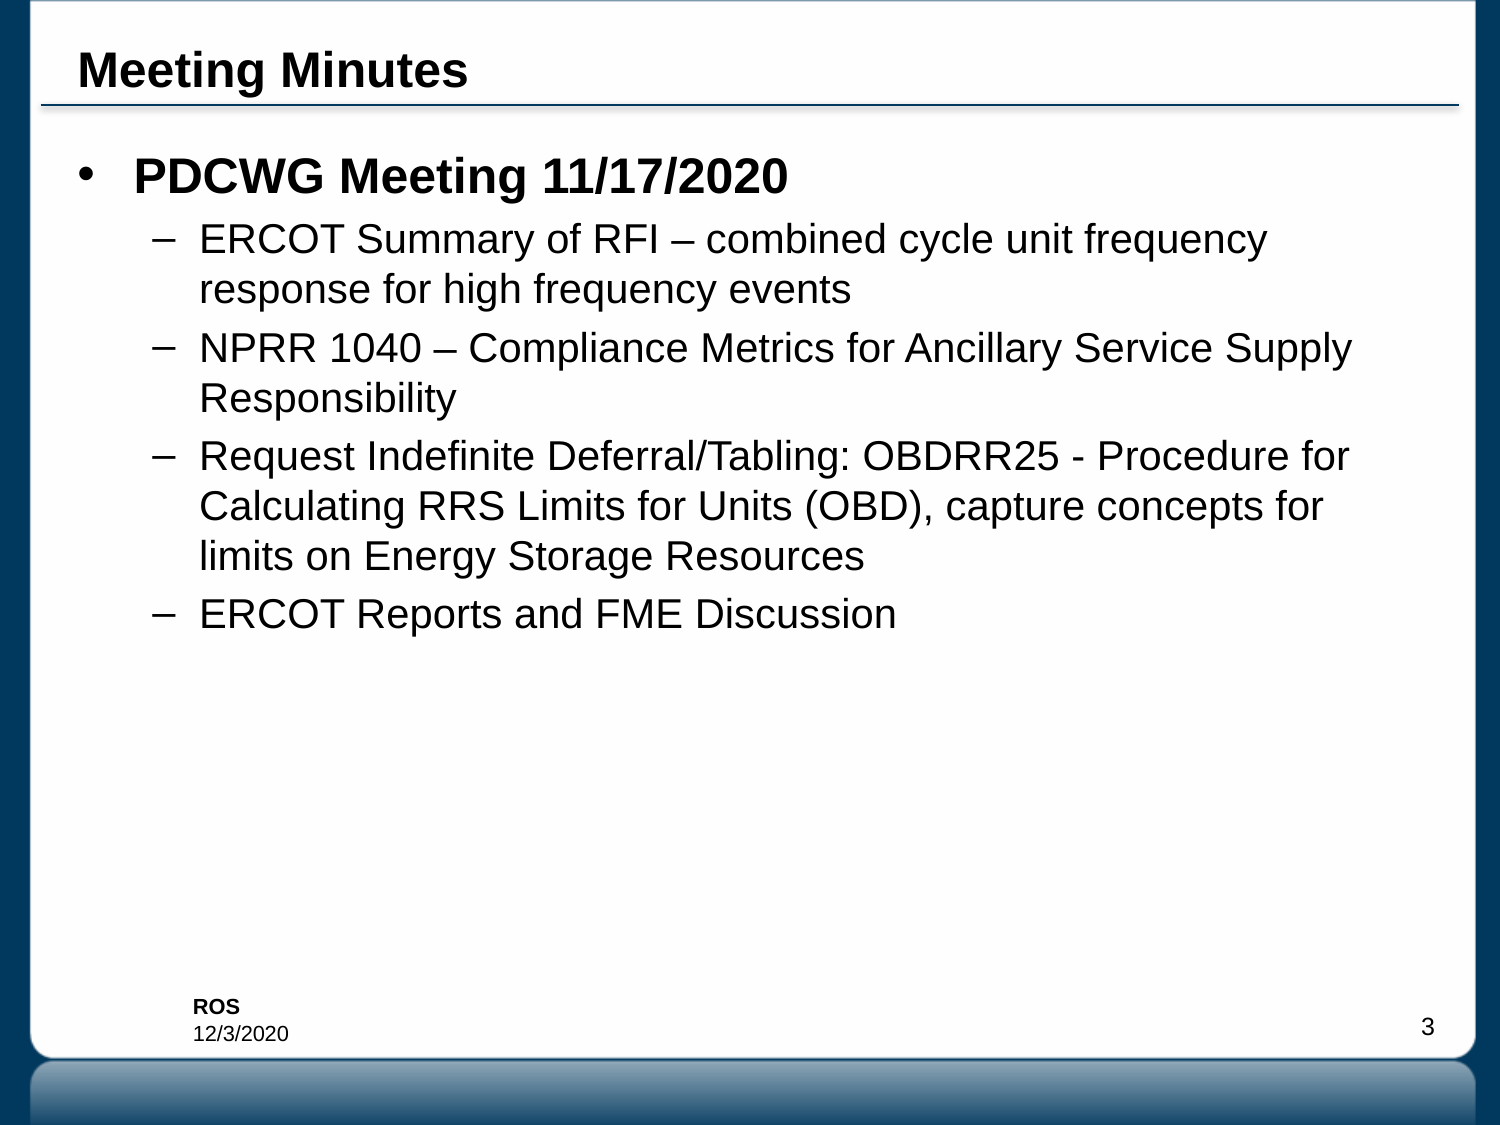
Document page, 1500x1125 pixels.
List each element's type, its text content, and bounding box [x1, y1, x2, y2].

picture [0, 0, 1500, 1125]
title Meeting Minutes [62, 29, 1450, 106]
list PDCWG Meeting 11/17/2020 ERCOT Summary of RFI – combined cycle unit frequency response for high frequency events NPRR 1040 – Compliance Metrics for Ancillary Service Supply Responsibility Request Indefinite Deferral/Tabling: OBDRR25 - Procedure for Calculating RRS Limits for Units (OBD), capture concepts for limits on Energy Storage Resources ERCOT Reports and FME Discussion [62, 135, 1413, 991]
